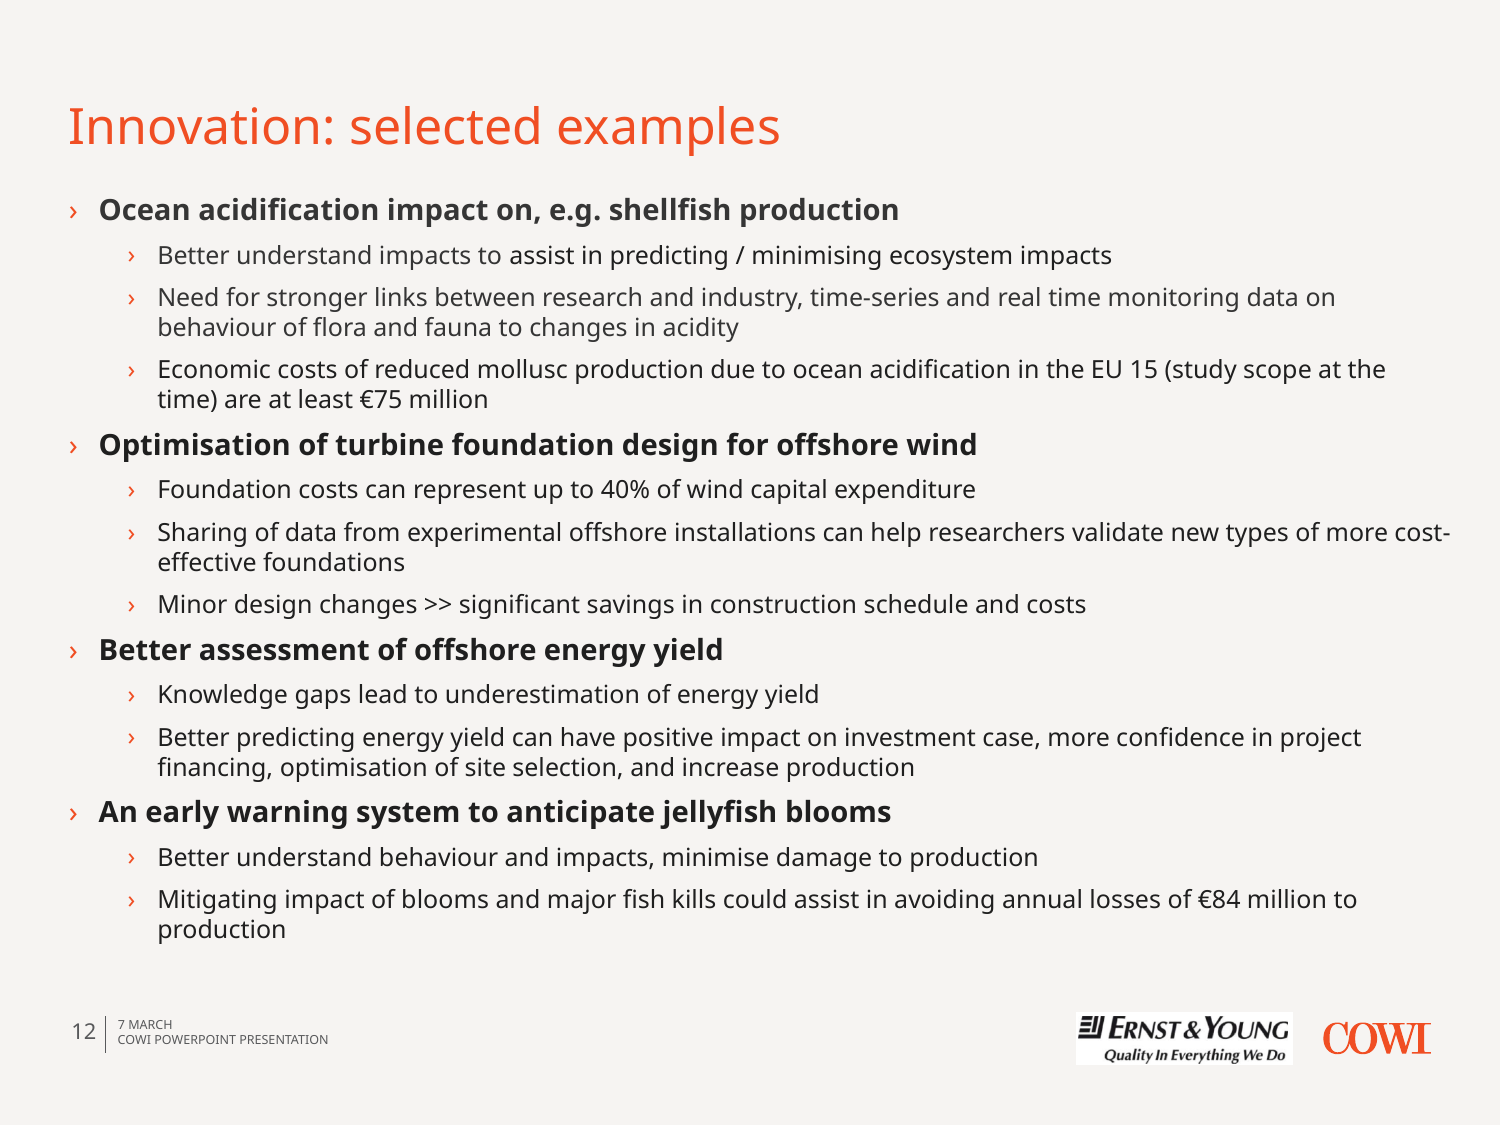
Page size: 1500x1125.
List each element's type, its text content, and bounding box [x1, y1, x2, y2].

title Innovation: selected examples [68, 100, 1432, 191]
footer COWI POWERPOINT PRESENTATION [117, 1035, 439, 1051]
slide_number 12 [29, 999, 97, 1083]
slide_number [108, 1019, 430, 1034]
list Ocean acidification impact on, e.g. shellfish production Better understand impacts to assist in predicting / minimising ecosystem impacts Need for stronger links between research and industry, time-series and real time monitoring data on behaviour of flora and fauna to changes in acidity Economic costs of reduced mollusc production due to ocean acidification in the EU 15 (study scope at the time) are at least €75 million Optimisation of turbine foundation design for offshore wind Foundation costs can represent up to 40% of wind capital expenditure Sharing of data from experimental offshore installations can help researchers validate new types of more cost-effective foundations Minor design changes >> significant savings in construction schedule and costs Better assessment of offshore energy yield Knowledge gaps lead to underestimation of energy yield Better predicting energy yield can have positive impact on investment case, more confidence in project financing, optimisation of site selection, and increase production An early warning system to anticipate jellyfish blooms Better understand behaviour and impacts, minimise damage to production Mitigating impact of blooms and major fish kills could assist in avoiding annual losses of €84 million to production [68, 191, 1454, 935]
picture [1076, 1012, 1293, 1065]
